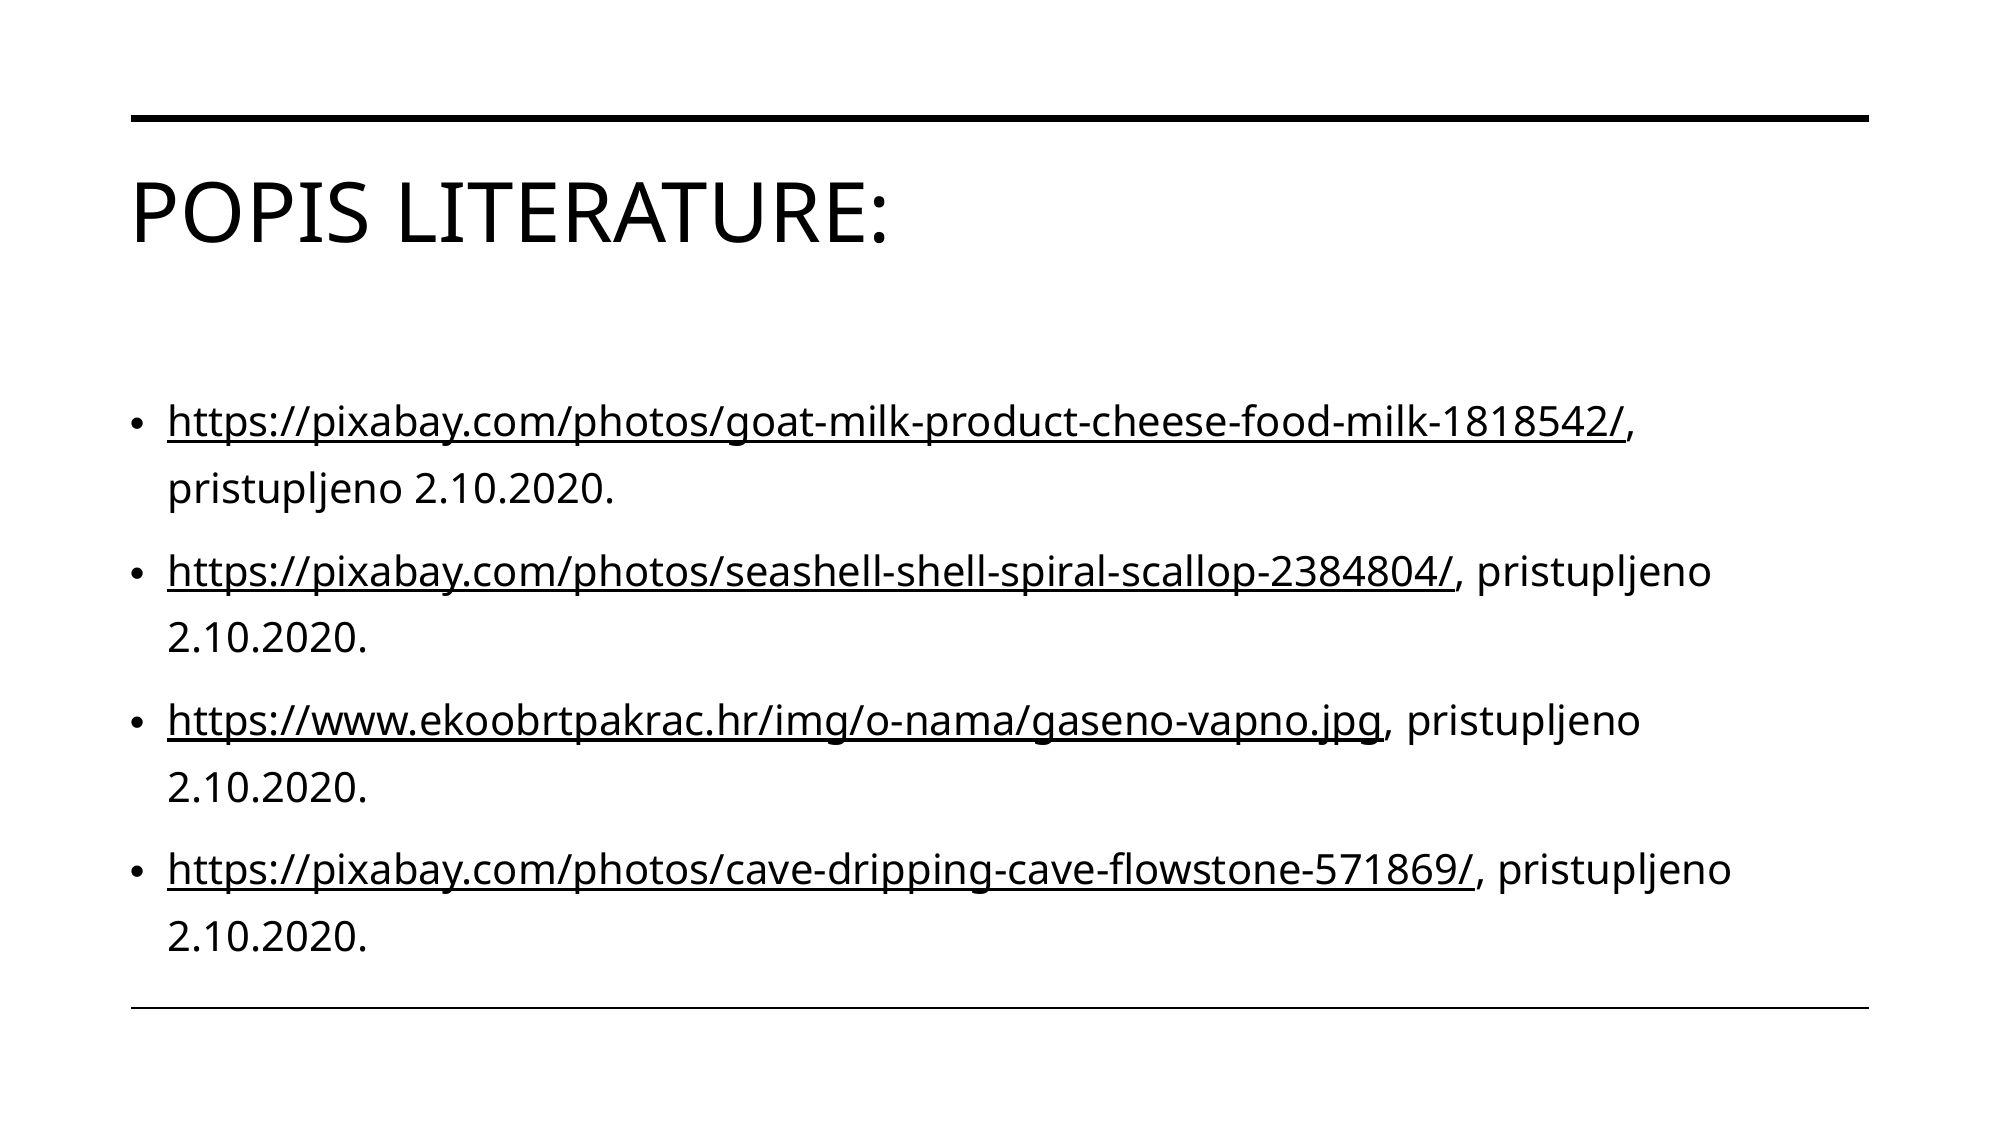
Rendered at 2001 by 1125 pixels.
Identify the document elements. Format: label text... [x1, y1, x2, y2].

list https://pixabay.com/photos/goat-milk-product-cheese-food-milk-1818542/, pristupljeno 2.10.2020. https://pixabay.com/photos/seashell-shell-spiral-scallop-2384804/, pristupljeno 2.10.2020. https://www.ekoobrtpakrac.hr/img/o-nama/gaseno-vapno.jpg, pristupljeno 2.10.2020. https://pixabay.com/photos/cave-dripping-cave-flowstone-571869/, pristupljeno 2.10.2020. [114, 376, 1869, 973]
title POPIS LITERATURE: [114, 151, 1869, 376]
